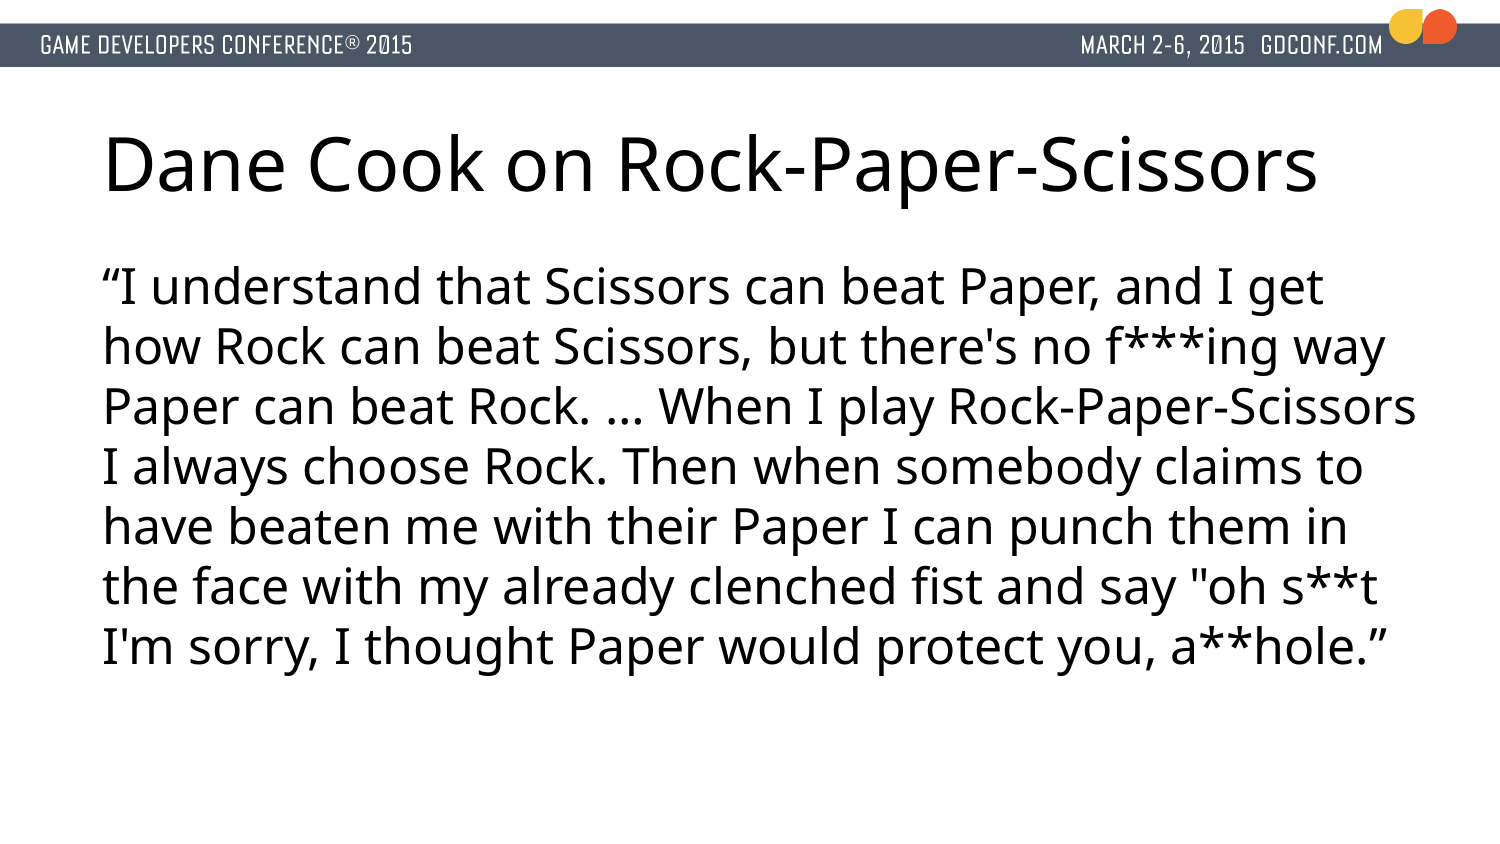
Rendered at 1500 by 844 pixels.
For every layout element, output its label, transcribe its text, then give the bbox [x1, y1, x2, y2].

title Dane Cook on Rock-Paper-Scissors [87, 109, 1463, 238]
picture [0, 9, 1500, 67]
list “I understand that Scissors can beat Paper, and I get how Rock can beat Scissors, but there's no f***ing way Paper can beat Rock. … When I play Rock-Paper-Scissors I always choose Rock. Then when somebody claims to have beaten me with their Paper I can punch them in the face with my already clenched fist and say "oh s**t I'm sorry, I thought Paper would protect you, a**hole.” [87, 246, 1438, 760]
